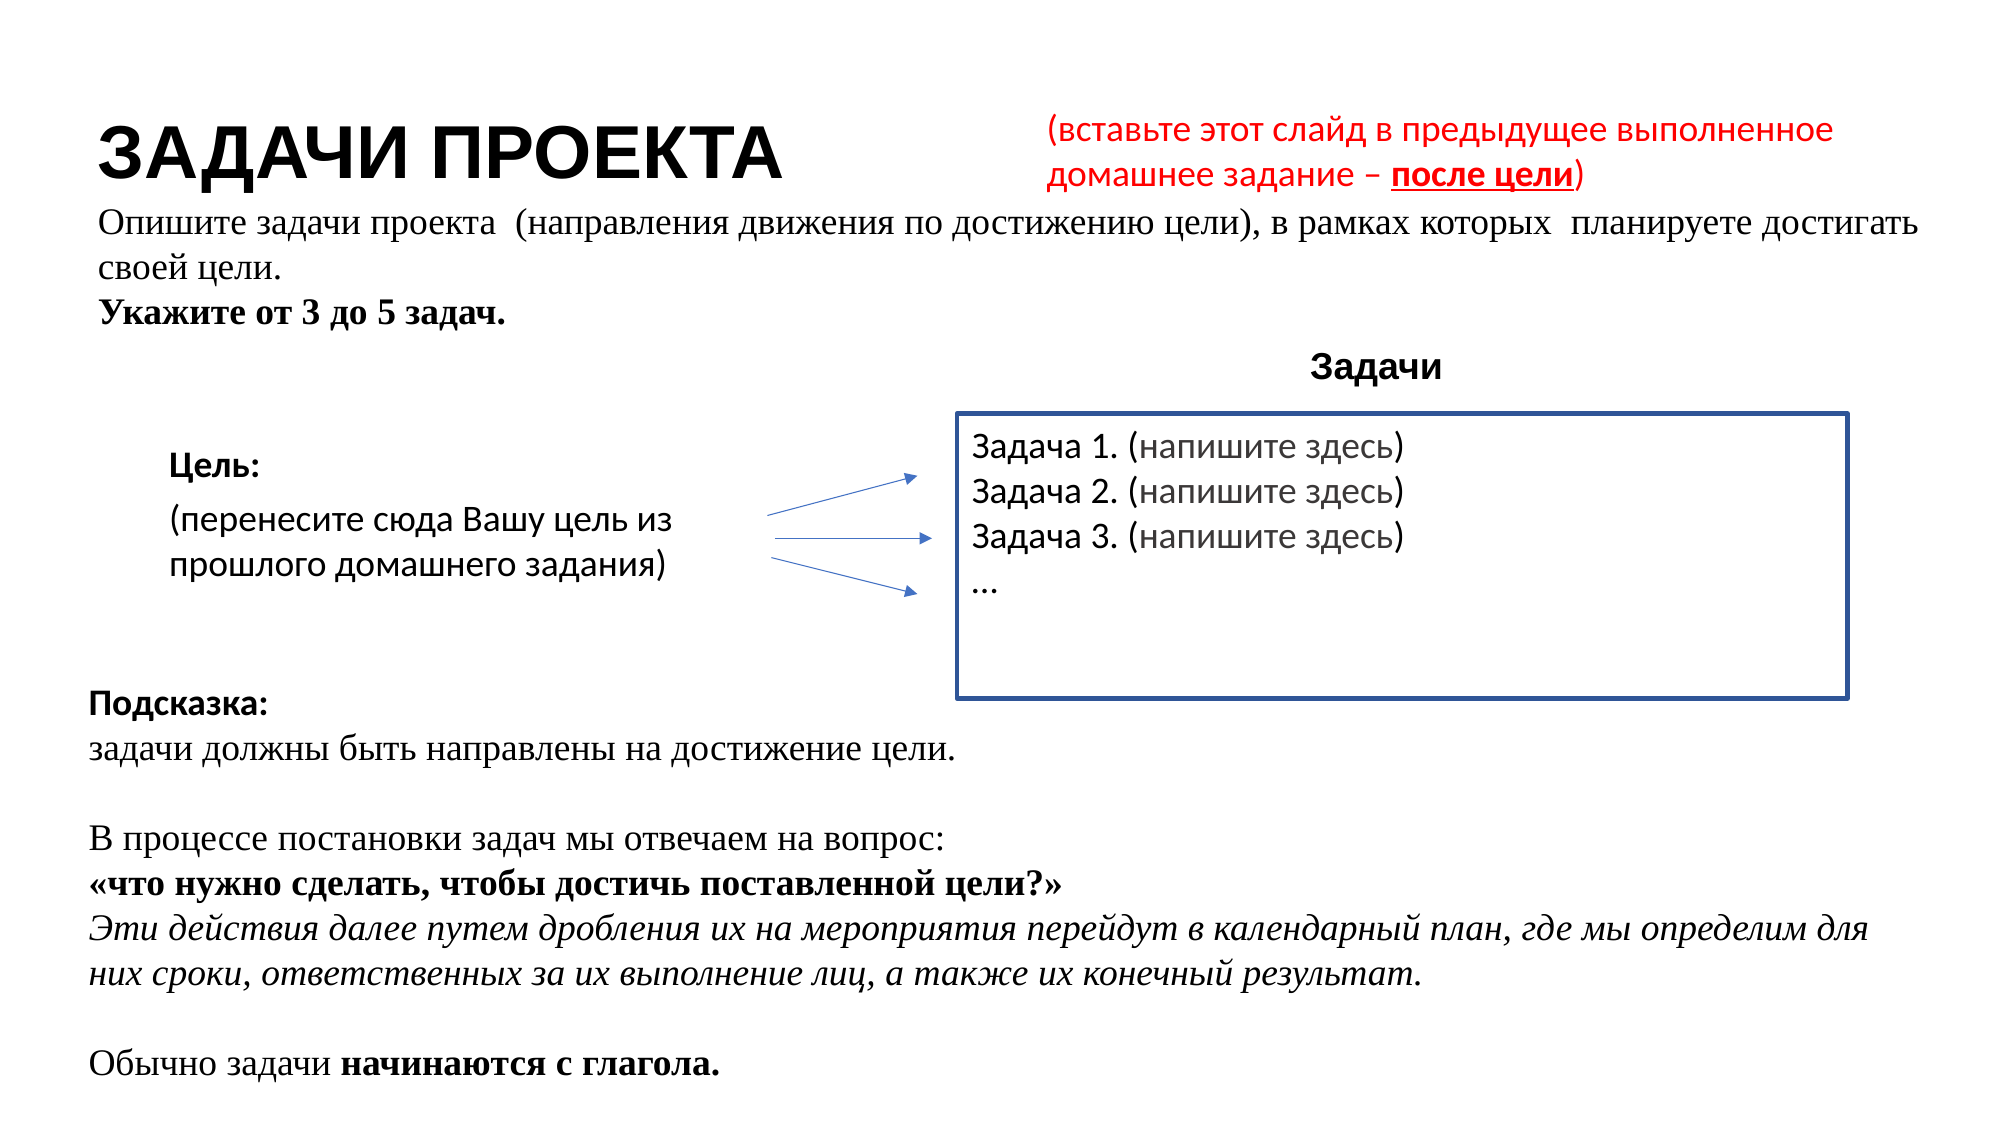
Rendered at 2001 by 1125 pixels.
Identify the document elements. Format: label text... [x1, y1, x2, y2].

text_box Опишите задачи проекта (направления движения по достижению цели), в рамках которых планируете достигать своей цели. Укажите от 3 до 5 задач. [83, 189, 1965, 340]
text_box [771, 557, 918, 595]
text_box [767, 475, 918, 516]
text_box Цель: [154, 432, 449, 492]
text_box Подсказка: задачи должны быть направлены на достижение цели. В процессе постановки задач мы отвечаем на вопрос: «что нужно сделать, чтобы достичь поставленной цели?» Эти действия далее путем дробления их на мероприятия перейдут в календарный план, где мы определим для них сроки, ответственных за их выполнение лиц, а также их конечный результат. Обычно задачи начинаются с глагола. [73, 670, 1887, 1091]
text_box (вставьте этот слайд в предыдущее выполненное домашнее задание – после цели) [1031, 96, 1950, 189]
text_box (перенесите сюда Вашу цель из прошлого домашнего задания) [154, 486, 736, 591]
text_box Задача 1. (напишите здесь) Задача 2. (напишите здесь) Задача 3. (напишите здесь) … [957, 413, 1848, 670]
text_box Задачи [1295, 334, 2000, 395]
text_box ЗАДАЧИ ПРОЕКТА [83, 96, 1031, 189]
